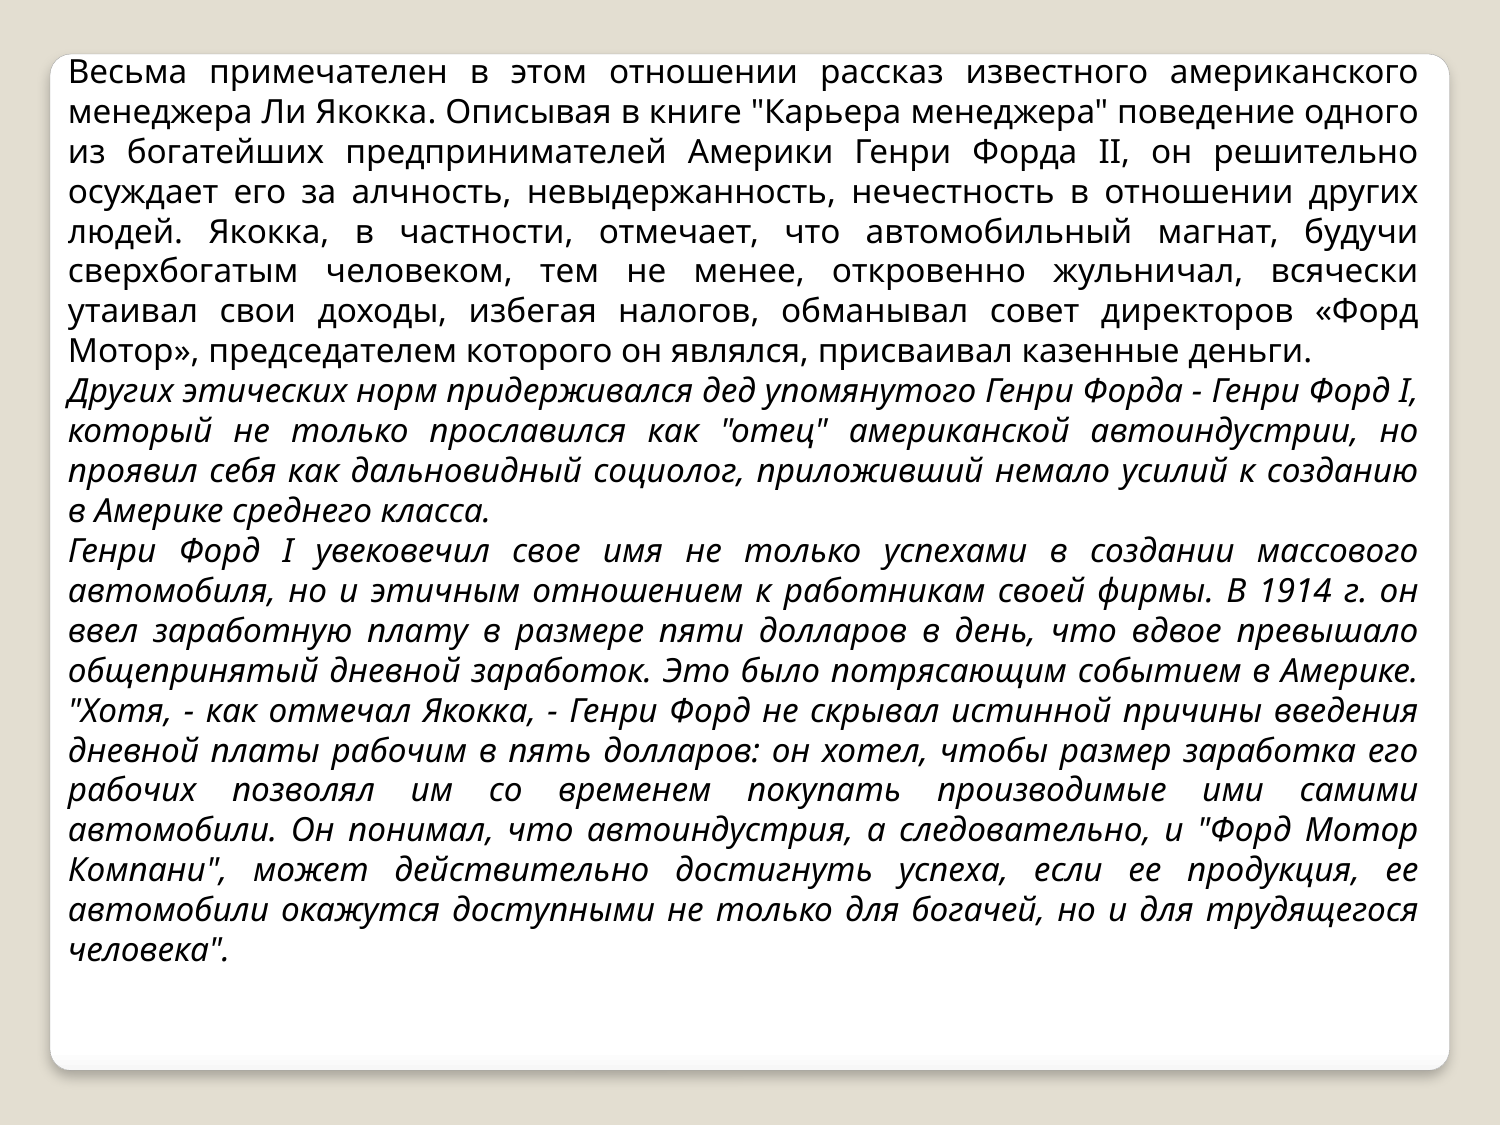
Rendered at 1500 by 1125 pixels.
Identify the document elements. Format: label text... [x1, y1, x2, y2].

text_box Весьма примечателен в этом отношении рассказ известного американского менеджера Ли Якокка. Описывая в книге "Карьера менеджера" поведение одного из богатейших предпринимателей Америки Генри Форда II, он решительно осуждает его за алчность, невыдержанность, нечестность в отношении других людей. Якокка, в частности, отмечает, что автомобильный магнат, будучи сверхбогатым человеком, тем не менее, откровенно жульничал, всячески утаивал свои доходы, избегая налогов, обманывал совет директоров «Форд Мотор», председателем которого он являлся, присваивал казенные деньги. Других этических норм придерживался дед упомянутого Генри Форда - Генри Форд I, который не только прославился как "отец" американской автоиндустрии, но проявил себя как дальновидный социолог, приложивший немало усилий к созданию в Америке среднего класса. Генри Форд I увековечил свое имя не только успехами в создании массового автомобиля, но и этичным отношением к работникам своей фирмы. В 1914 г. он ввел заработную плату в размере пяти долларов в день, что вдвое превышало общепринятый дневной заработок. Это было потрясающим событием в Америке. "Хотя, - как отмечал Якокка, - Генри Форд не скрывал истинной причины введения дневной платы рабочим в пять долларов: он хотел, чтобы размер заработка его рабочих позволял им со временем покупать производимые ими самими автомобили. Он понимал, что автоиндустрия, а следовательно, и "Форд Мотор Компани", может действительно достигнуть успеха, если ее продукция, ее автомобили окажутся доступными не только для богачей, но и для трудящегося человека". [53, 42, 1436, 1016]
